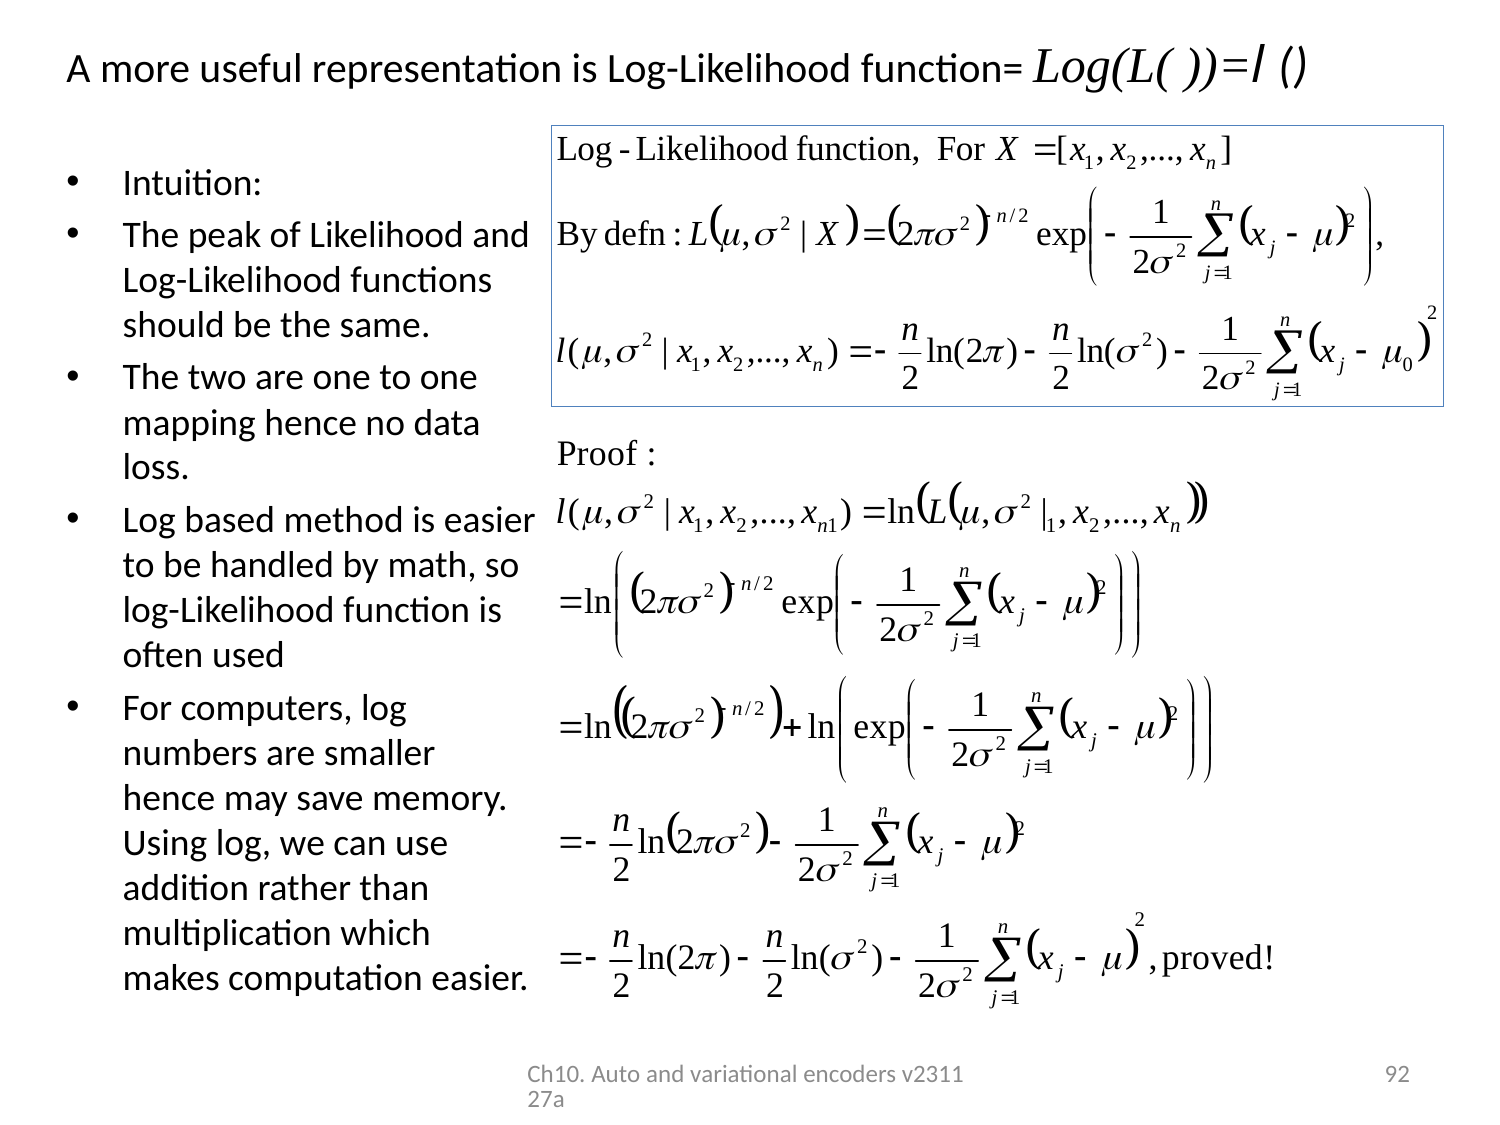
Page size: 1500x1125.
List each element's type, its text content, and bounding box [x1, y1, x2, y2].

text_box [551, 125, 1444, 407]
title A more useful representation is Log-Likelihood function= Log(L( ))=l () [37, 24, 1338, 100]
slide_number 92 [1074, 1042, 1425, 1103]
footer Ch10. Auto and variational encoders v231127a [512, 1042, 988, 1103]
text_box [551, 432, 1276, 1018]
list Intuition: The peak of Likelihood and Log-Likelihood functions should be the same. The two are one to one mapping hence no data loss. Log based method is easier to be handled by math, so log-Likelihood function is often used For computers, log numbers are smaller hence may save memory. Using log, we can use addition rather than multiplication which makes computation easier. [51, 150, 552, 1017]
